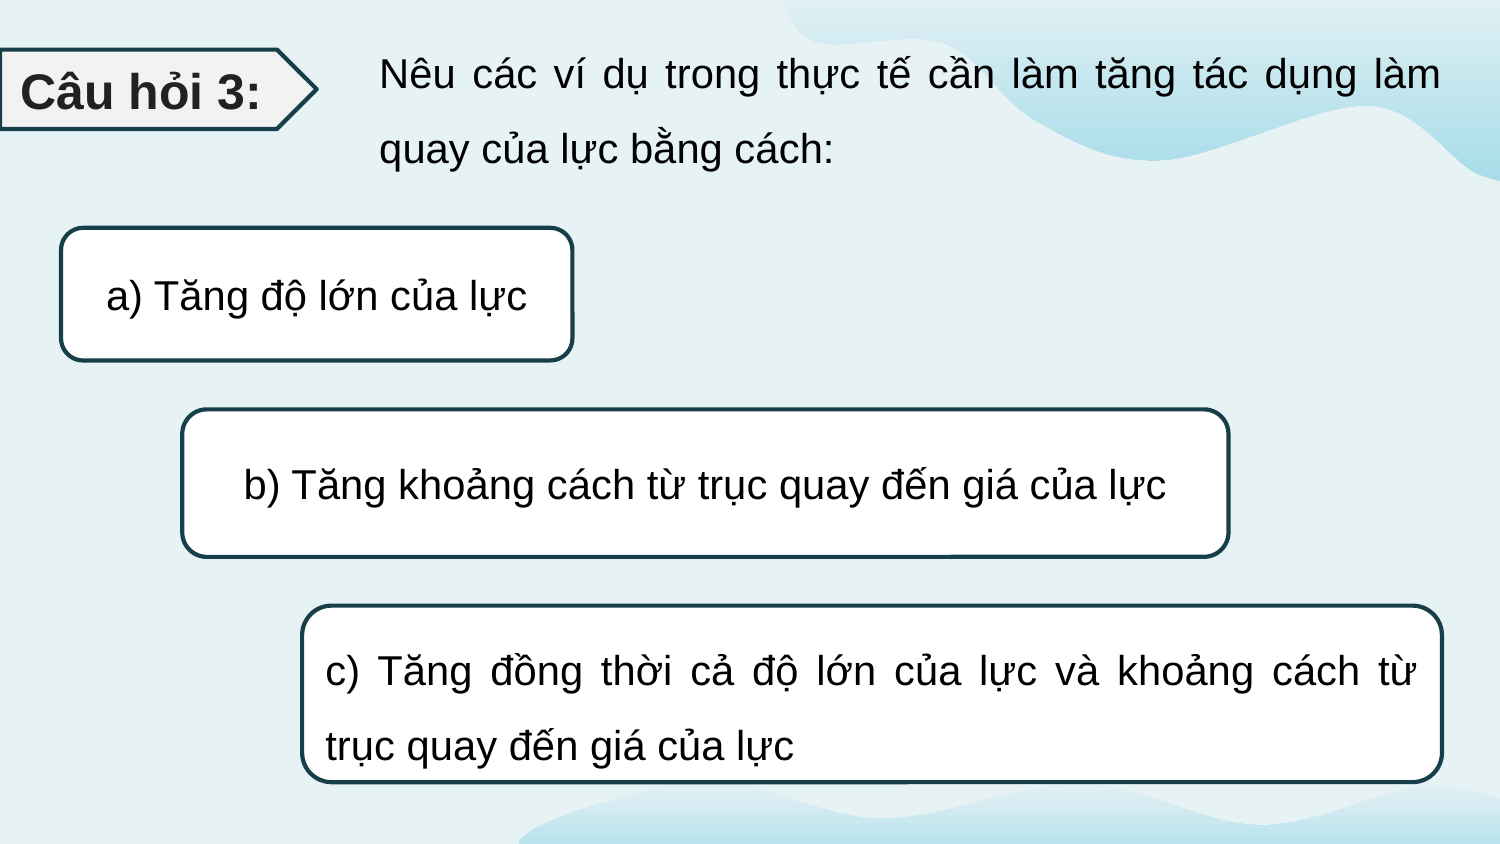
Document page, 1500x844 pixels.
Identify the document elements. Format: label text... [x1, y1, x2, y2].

text_box Câu hỏi 3: [0, 47, 319, 132]
text_box b) Tăng khoảng cách từ trục quay đến giá của lực [180, 407, 1231, 559]
text_box c) Tăng đồng thời cả độ lớn của lực và khoảng cách từ trục quay đến giá của lực [300, 603, 1445, 785]
text_box a) Tăng độ lớn của lực [58, 225, 575, 363]
text_box Nêu các ví dụ trong thực tế cần làm tăng tác dụng làm quay của lực bằng cách: [364, 14, 1457, 180]
